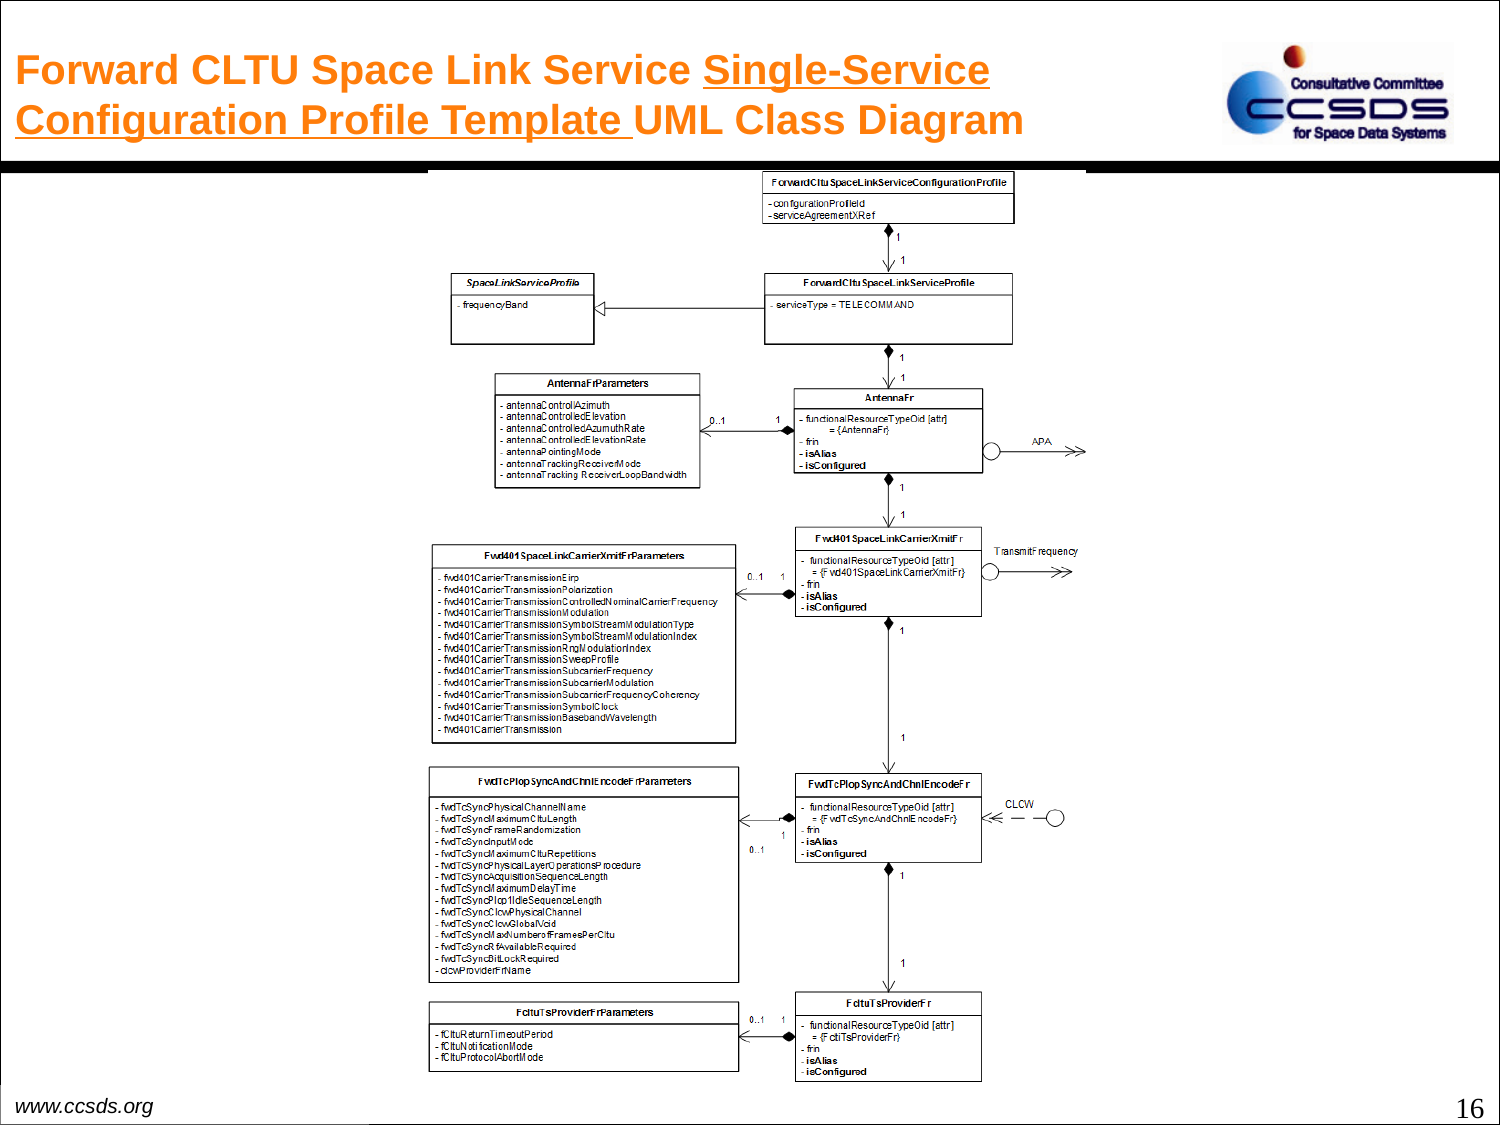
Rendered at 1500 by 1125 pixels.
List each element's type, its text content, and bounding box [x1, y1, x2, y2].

slide_number 16 [1149, 1082, 1500, 1125]
title Forward CLTU Space Link Service Single-Service Configuration Profile Template UML Class Diagram [0, 42, 1260, 143]
picture [428, 170, 1087, 1083]
picture [1222, 42, 1454, 145]
